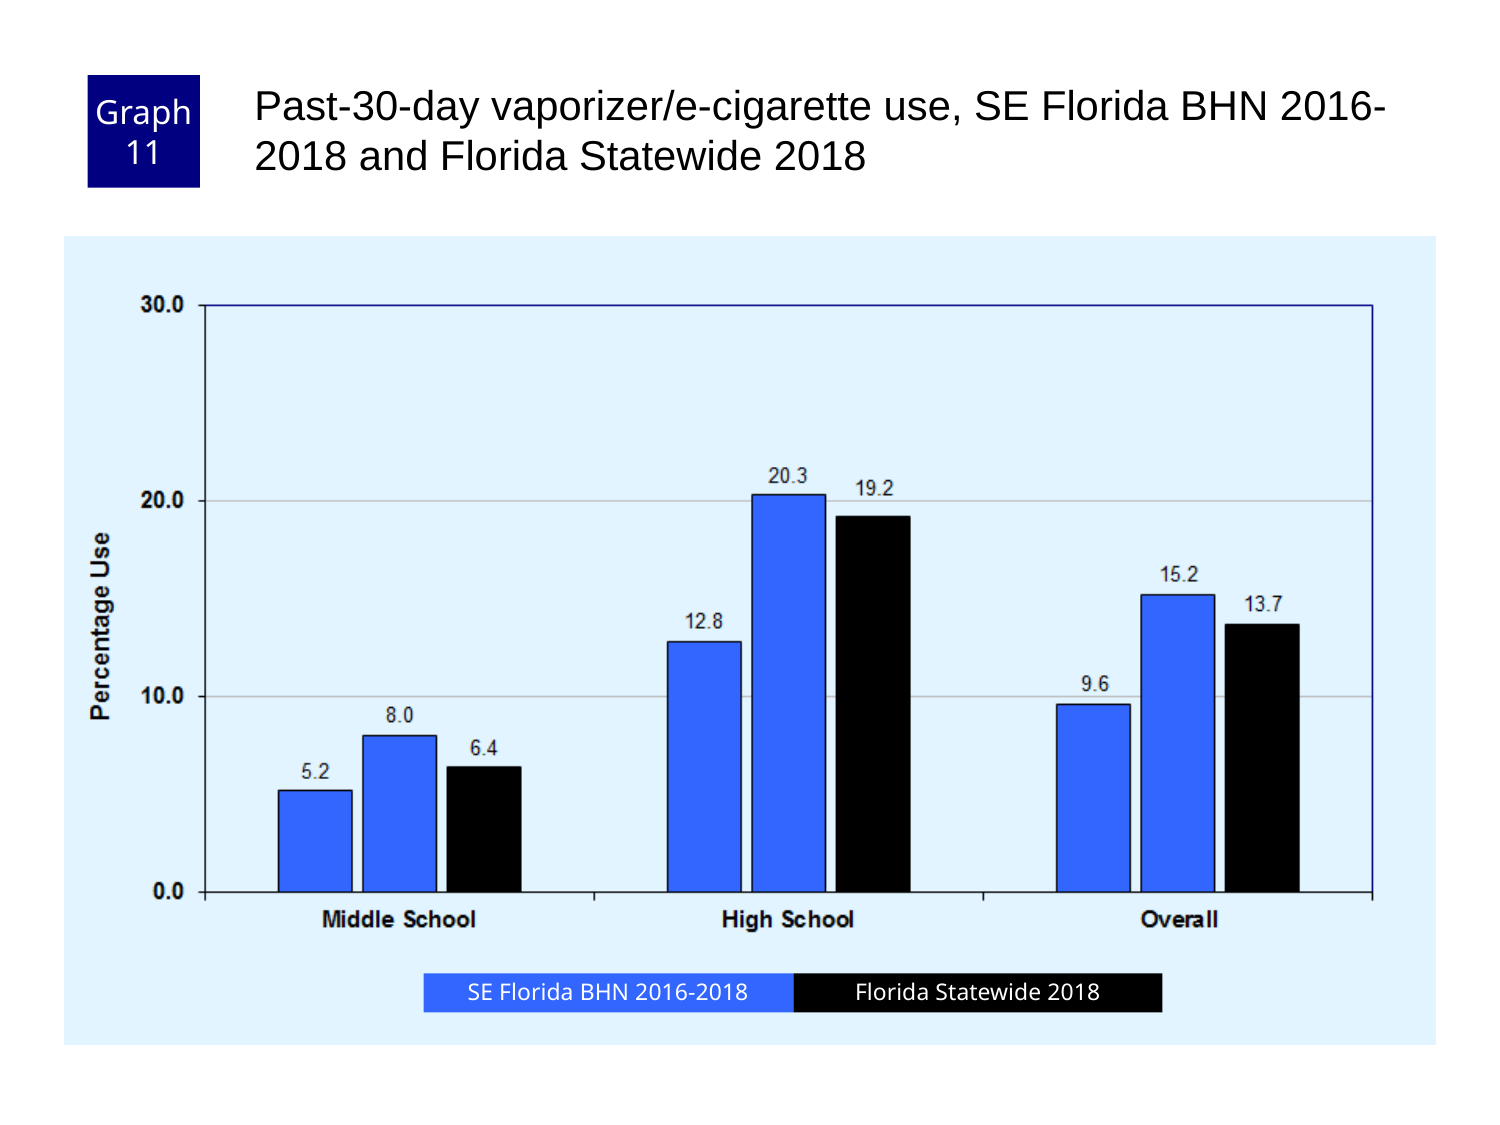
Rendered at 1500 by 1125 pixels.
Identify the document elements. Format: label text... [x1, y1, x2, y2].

text_box Graph 11 [87, 75, 200, 188]
text_box Past-30-day vaporizer/e-cigarette use, SE Florida BHN 2016-2018 and Florida Statewide 2018 [249, 75, 1438, 200]
picture [63, 236, 1436, 1046]
